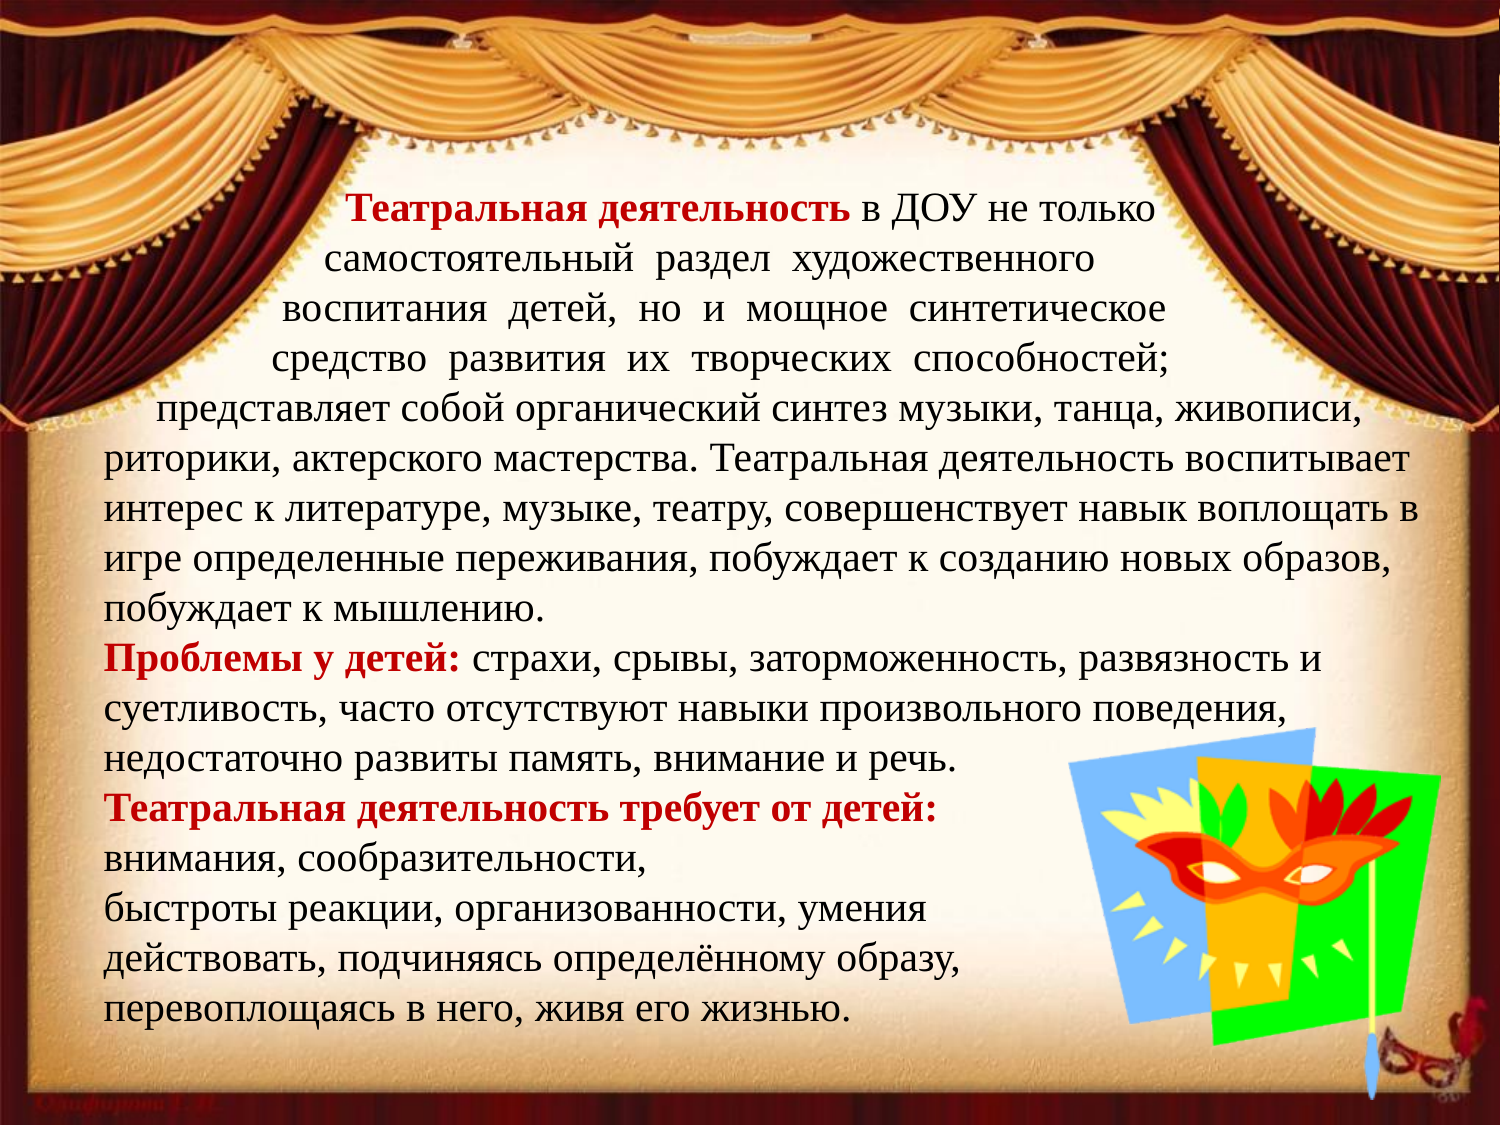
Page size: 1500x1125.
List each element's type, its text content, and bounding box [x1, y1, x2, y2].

picture [0, 0, 1500, 1125]
text_box Театральная деятельность в ДОУ не только самостоятельный раздел художественного воспитания детей, но и мощное синтетическое средство развития их творческих способностей; представляет собой органический синтез музыки, танца, живописи, риторики, актерского мастерства. Театральная деятельность воспитывает интерес к литературе, музыке, театру, совершенствует навык воплощать в игре определенные переживания, побуждает к созданию новых образов, побуждает к мышлению. Проблемы у детей: страхи, срывы, заторможенность, развязность и суетливость, часто отсутствуют навыки произвольного поведения, недостаточно развиты память, внимание и речь. Театральная деятельность требует от детей: внимания, сообразительности, быстроты реакции, организованности, умения действовать, подчиняясь определённому образу, перевоплощаясь в него, живя его жизнью. [88, 171, 1436, 1038]
